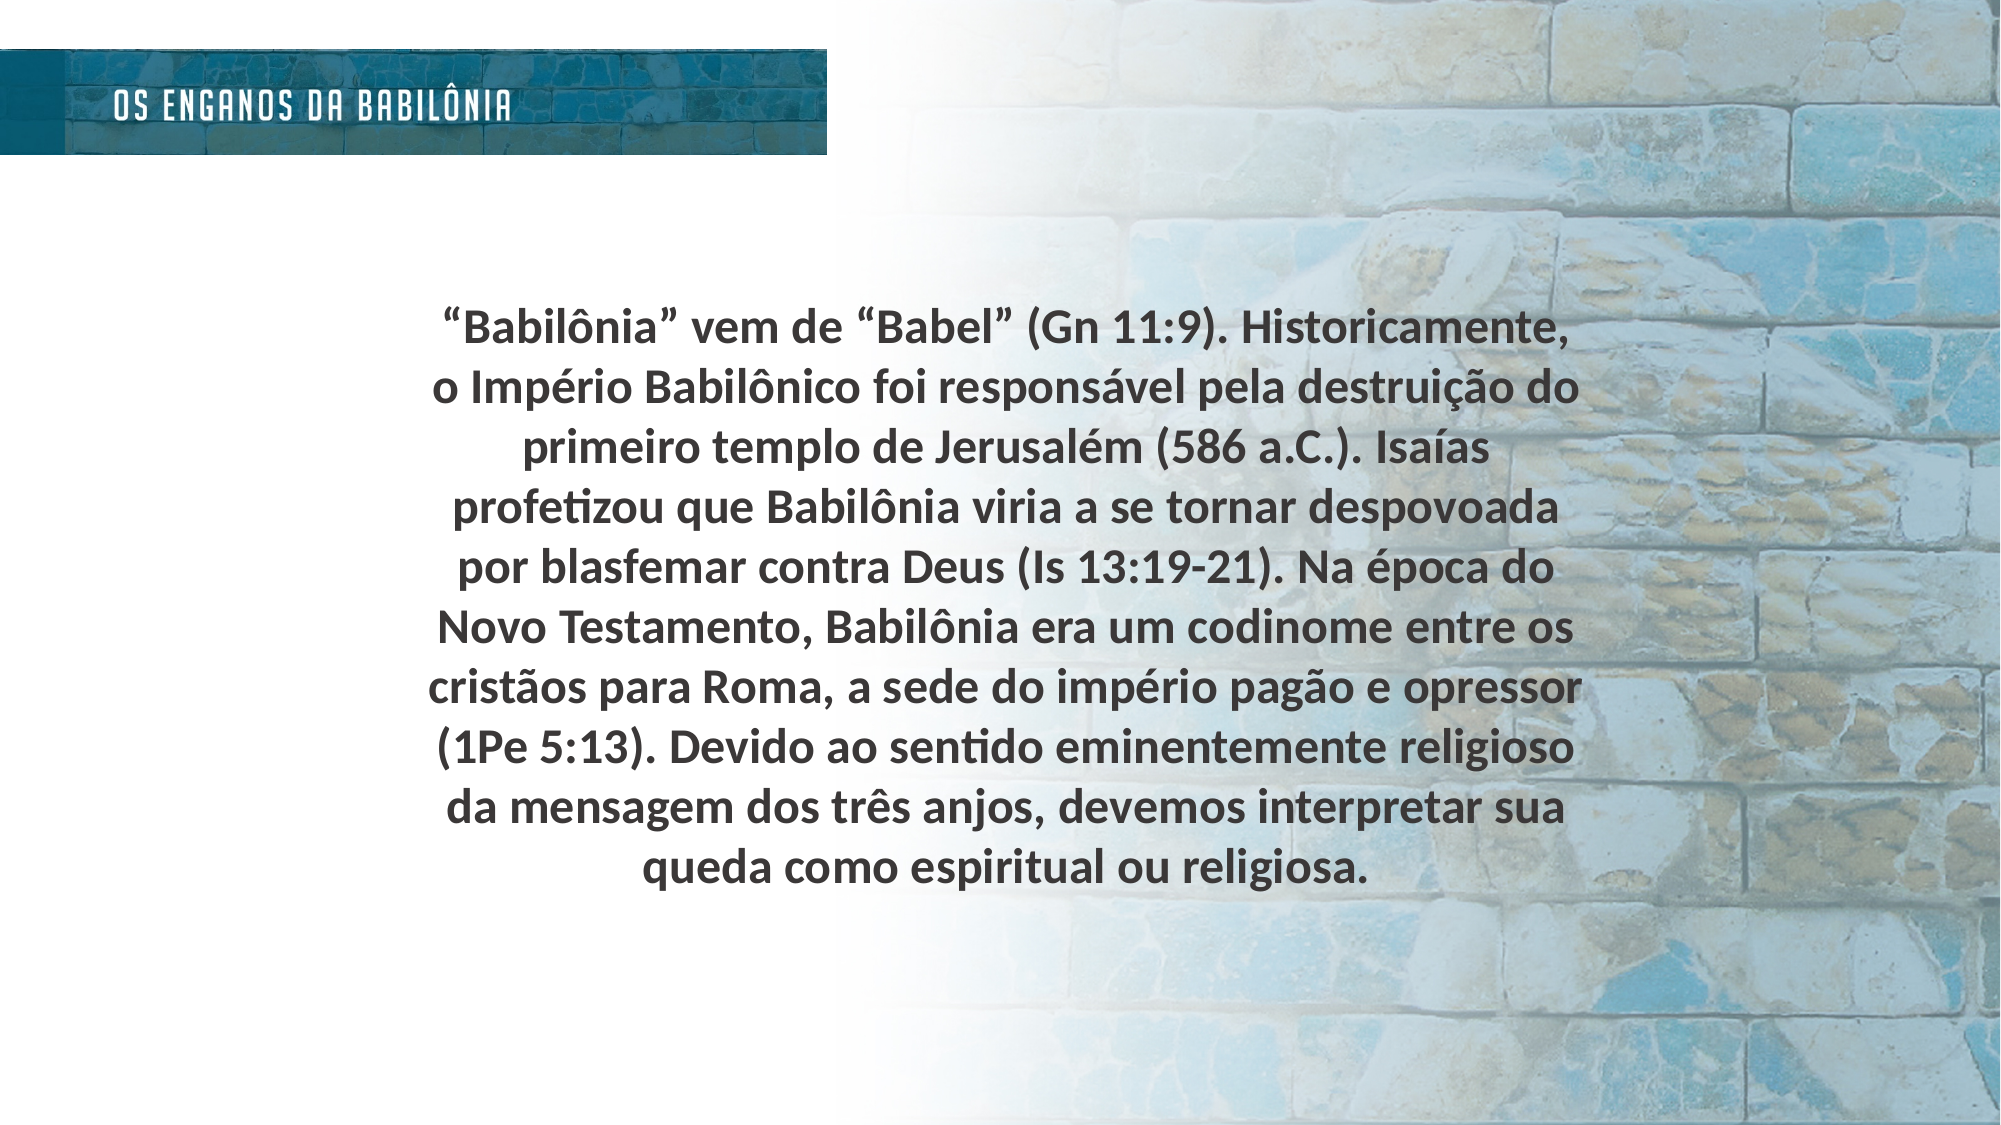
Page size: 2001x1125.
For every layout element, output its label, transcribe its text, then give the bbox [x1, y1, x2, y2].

text_box “Babilônia” vem de “Babel” (Gn 11:9). Historicamente, o Império Babilônico foi responsável pela destruição do primeiro templo de Jerusalém (586 a.C.). Isaías profetizou que Babilônia viria a se tornar despovoada por blasfemar contra Deus (Is 13:19-21). Na época do Novo Testamento, Babilônia era um codinome entre os cristãos para Roma, a sede do império pagão e opressor (1Pe 5:13). Devido ao sentido eminentemente religioso da mensagem dos três anjos, devemos interpretar sua queda como espiritual ou religiosa. [413, 286, 1601, 901]
picture [0, 0, 2001, 1125]
